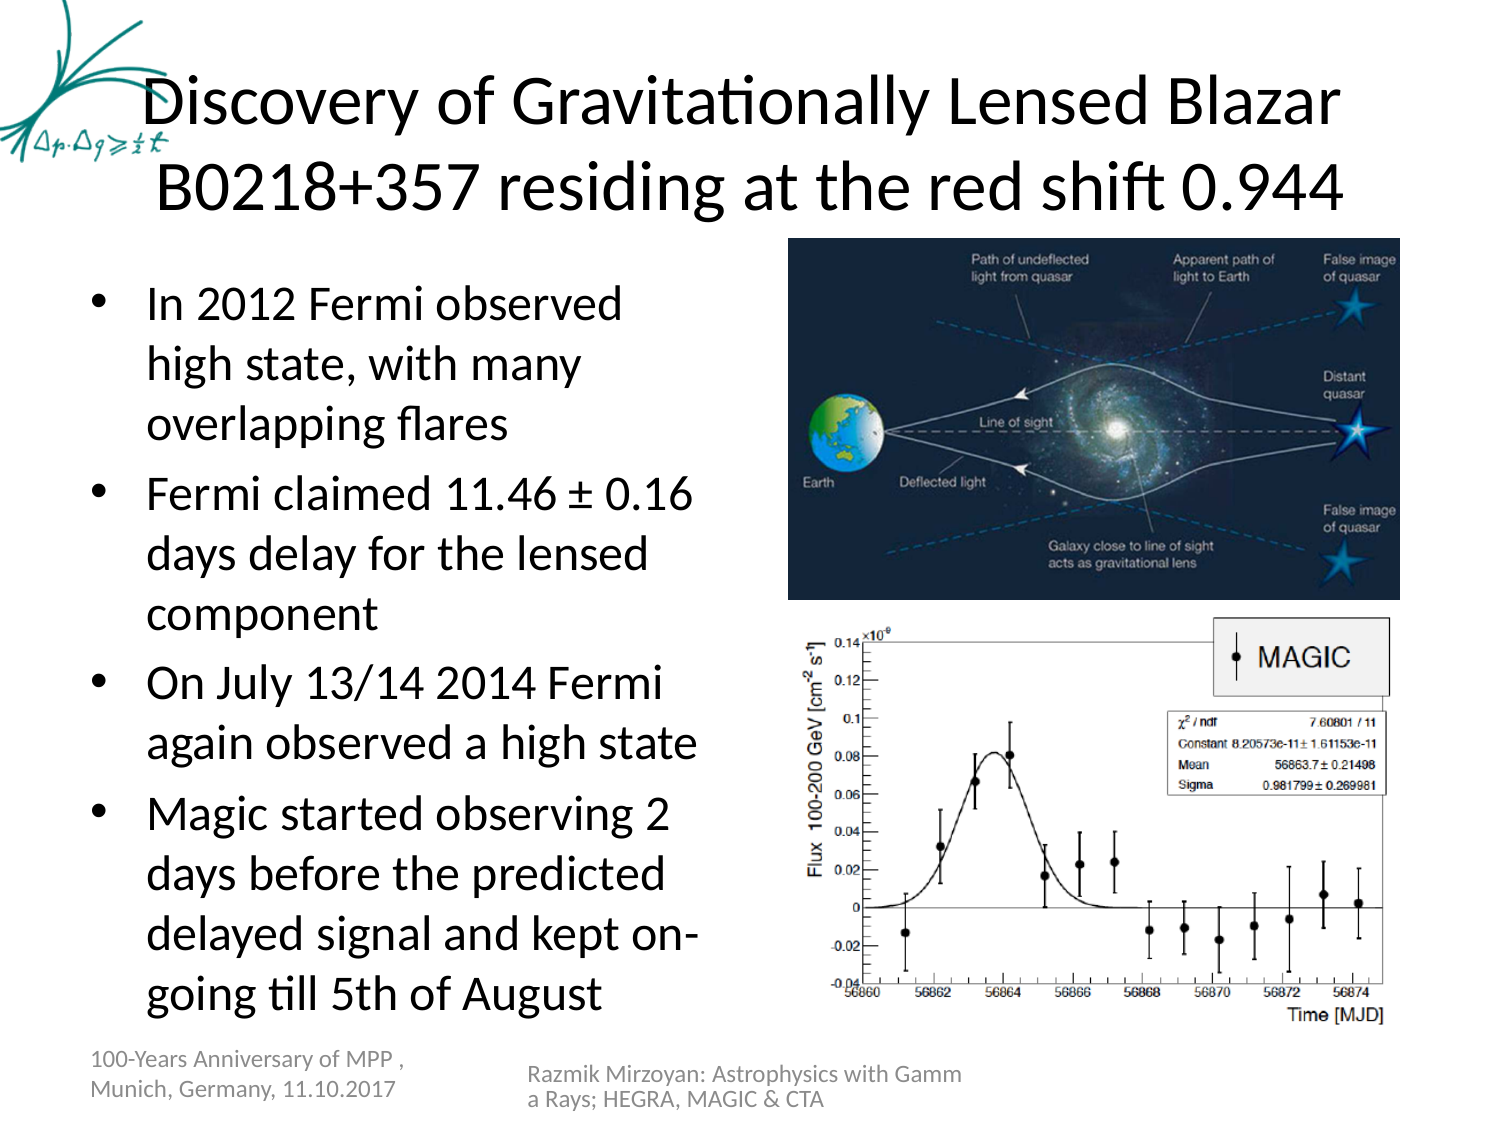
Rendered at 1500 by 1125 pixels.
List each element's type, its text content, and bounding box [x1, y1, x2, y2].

picture [0, 0, 170, 164]
picture [788, 238, 1412, 1036]
footer Razmik Mirzoyan: Astrophysics with Gamma Rays; HEGRA, MAGIC & CTA [512, 1042, 988, 1103]
list In 2012 Fermi observed high state, with many overlapping flares Fermi claimed 11.46 ± 0.16 days delay for the lensed component On July 13/14 2014 Fermi again observed a high state Magic started observing 2 days before the predicted delayed signal and kept on-going till 5th of August [75, 262, 727, 1005]
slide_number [75, 1042, 425, 1103]
title Discovery of Gravitationally Lensed Blazar B0218+357 residing at the red shift 0.944 [75, 45, 1425, 233]
